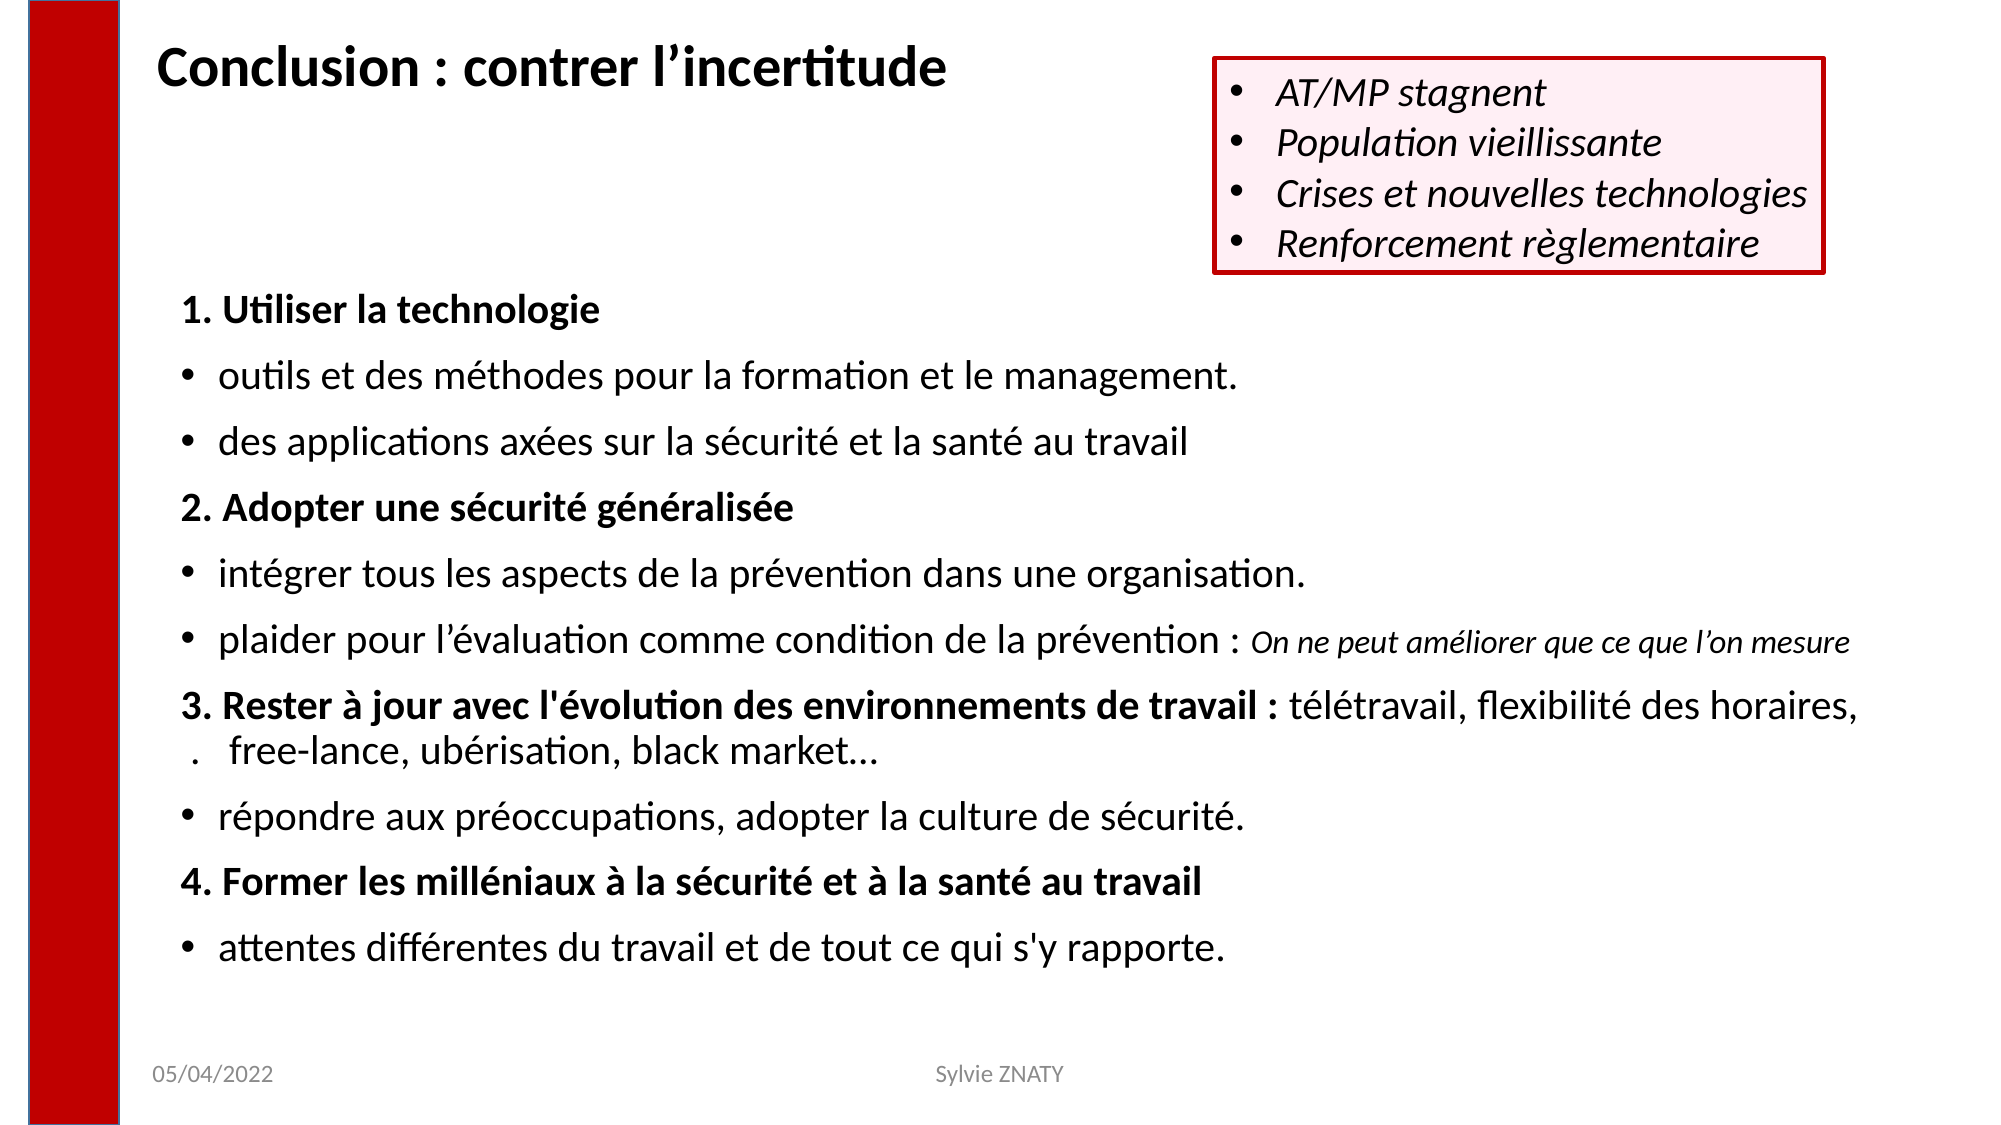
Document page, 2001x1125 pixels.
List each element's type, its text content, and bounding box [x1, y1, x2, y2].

text_box AT/MP stagnent Population vieillissante Crises et nouvelles technologies Renforcement règlementaire [1214, 57, 1824, 273]
footer Sylvie ZNATY [662, 1042, 1338, 1103]
text_box Conclusion : contrer l’incertitude [142, 20, 964, 106]
text_box 1. Utiliser la technologie outils et des méthodes pour la formation et le management. des applications axées sur la sécurité et la santé au travail 2. Adopter une sécurité généralisée intégrer tous les aspects de la prévention dans une organisation. plaider pour l’évaluation comme condition de la prévention : On ne peut améliorer que ce que l’on mesure 3. Rester à jour avec l'évolution des environnements de travail : télétravail, flexibilité des horaires, . free-lance, ubérisation, black market… répondre aux préoccupations, adopter la culture de sécurité. 4. Former les milléniaux à la sécurité et à la santé au travail attentes différentes du travail et de tout ce qui s'y rapporte. [165, 280, 1975, 1016]
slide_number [137, 1042, 588, 1103]
